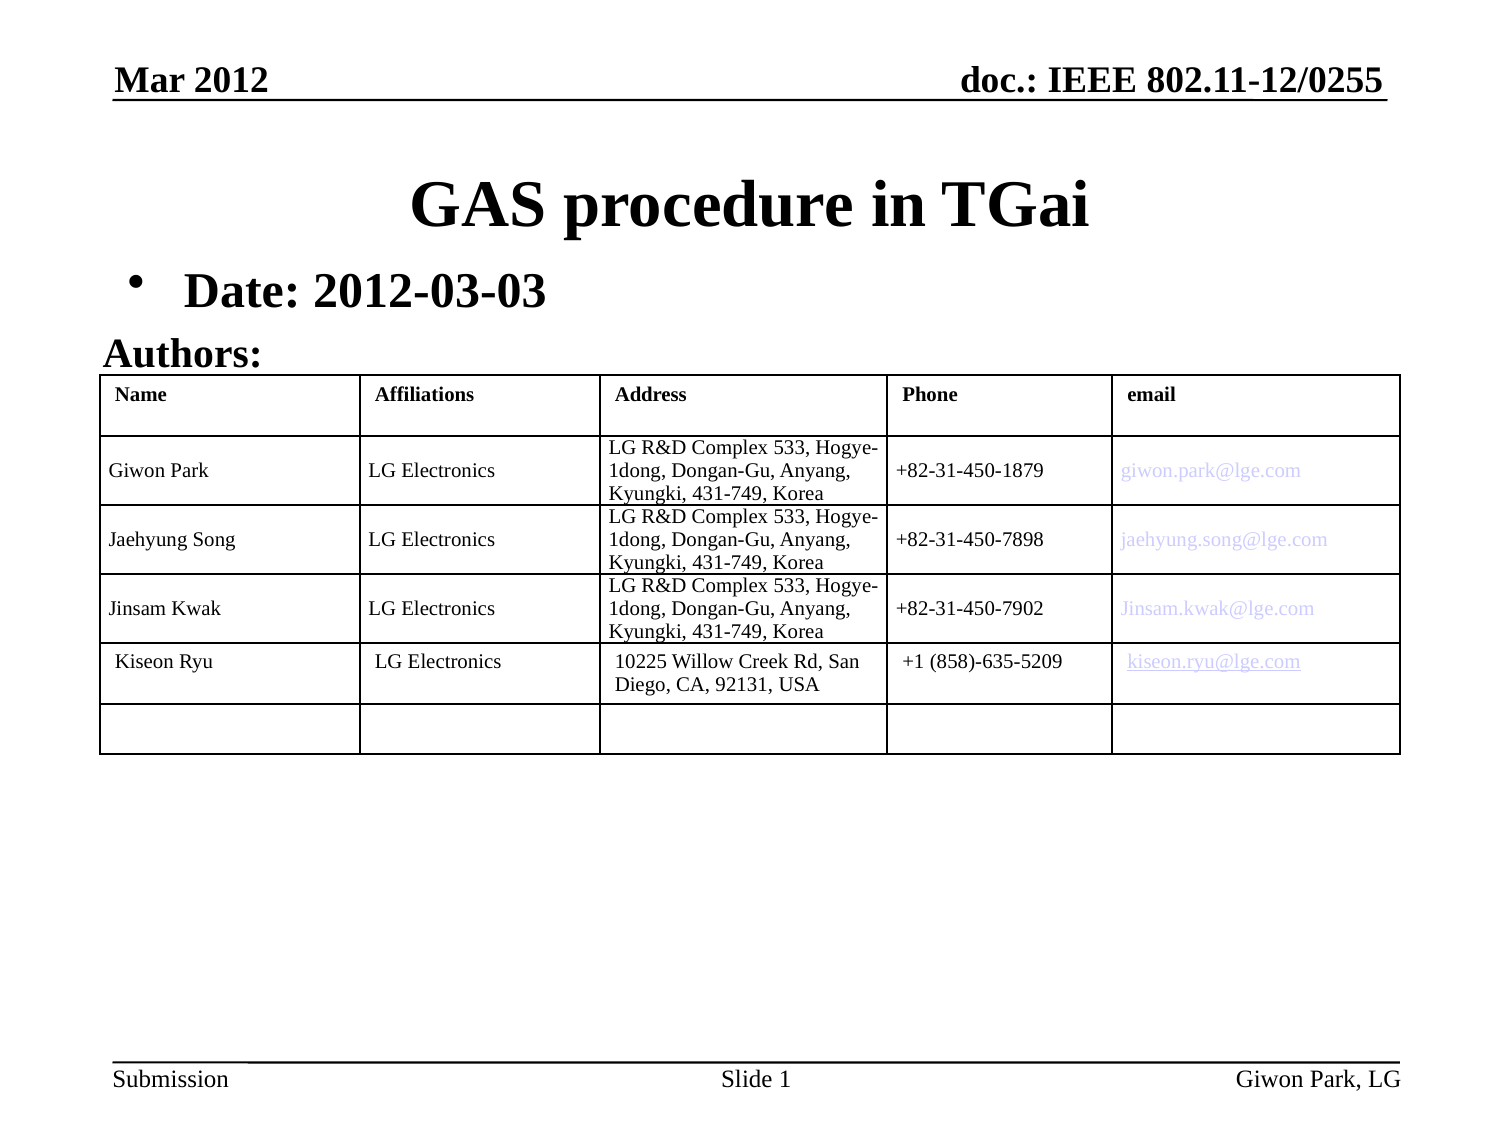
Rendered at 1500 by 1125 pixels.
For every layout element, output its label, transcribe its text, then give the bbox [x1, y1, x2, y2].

table_cell Jinsam Kwak [101, 575, 359, 642]
table_cell LG Electronics [361, 644, 599, 703]
table_cell jaehyung.song@lge.com [1113, 506, 1399, 573]
text_box Authors: [87, 318, 325, 381]
footer Giwon Park, LG [1233, 1061, 1402, 1093]
table_cell 10225 Willow Creek Rd, San Diego, CA, 92131, USA [601, 644, 886, 703]
table_header Name [101, 376, 359, 435]
table_cell +1 (858)-635-5209 [888, 644, 1111, 703]
table_cell +82-31-450-7902 [888, 575, 1111, 642]
table_header Affiliations [361, 376, 599, 435]
table_cell LG R&D Complex 533, Hogye-1dong, Dongan-Gu, Anyang, Kyungki, 431-749, Korea [601, 506, 886, 573]
table_cell Kiseon Ryu [101, 644, 359, 703]
list Date: 2012-03-03 [112, 249, 1388, 338]
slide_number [114, 54, 271, 101]
title GAS procedure in TGai [112, 112, 1388, 249]
table_cell Jaehyung Song [101, 506, 359, 573]
table_cell kiseon.ryu@lge.com [1113, 644, 1399, 703]
slide_number Slide 1 [712, 1061, 800, 1093]
table_cell Giwon Park [101, 437, 359, 504]
table_header Address [601, 376, 886, 435]
table_cell [101, 705, 359, 753]
table_cell [361, 705, 599, 753]
table_cell Jinsam.kwak@lge.com [1113, 575, 1399, 642]
table_cell [888, 705, 1111, 753]
table_cell LG R&D Complex 533, Hogye-1dong, Dongan-Gu, Anyang, Kyungki, 431-749, Korea [601, 575, 886, 642]
table_cell LG R&D Complex 533, Hogye-1dong, Dongan-Gu, Anyang, Kyungki, 431-749, Korea [601, 437, 886, 504]
table_cell giwon.park@lge.com [1113, 437, 1399, 504]
table_cell [1113, 705, 1399, 753]
table_header email [1113, 376, 1399, 435]
table_cell LG Electronics [361, 506, 599, 573]
table_header Phone [888, 376, 1111, 435]
table_cell LG Electronics [361, 575, 599, 642]
table_cell +82-31-450-7898 [888, 506, 1111, 573]
table_cell [601, 705, 886, 753]
table_cell +82-31-450-1879 [888, 437, 1111, 504]
table_cell LG Electronics [361, 437, 599, 504]
